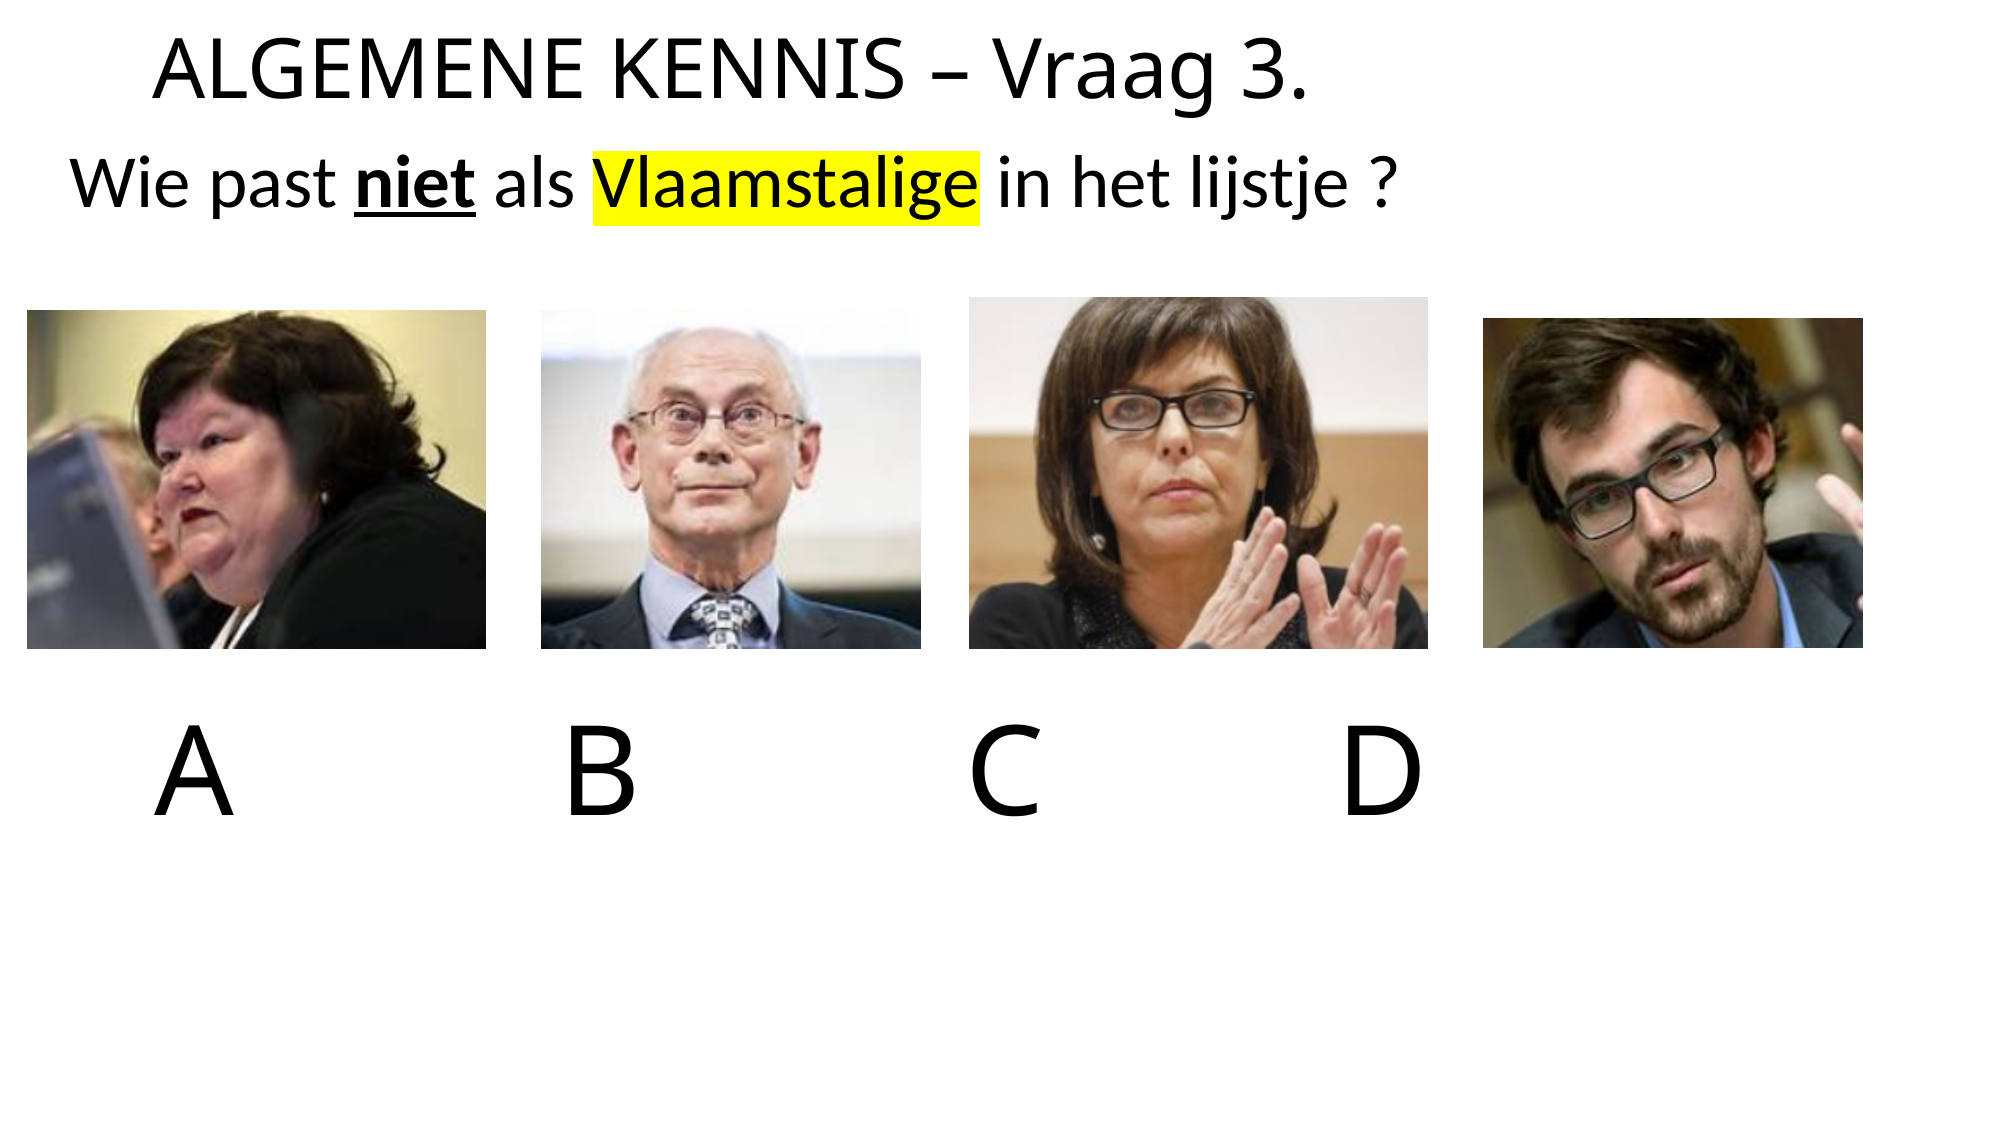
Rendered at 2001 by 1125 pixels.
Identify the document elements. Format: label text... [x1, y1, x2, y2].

picture [1483, 318, 1863, 648]
title ALGEMENE KENNIS – Vraag 3. [137, 18, 1863, 124]
text_box A B C D [41, 683, 1932, 849]
text_box Wie past niet als Vlaamstalige in het lijstje ? [55, 124, 1945, 230]
picture [541, 310, 921, 649]
picture [969, 297, 1428, 649]
picture [27, 310, 486, 649]
